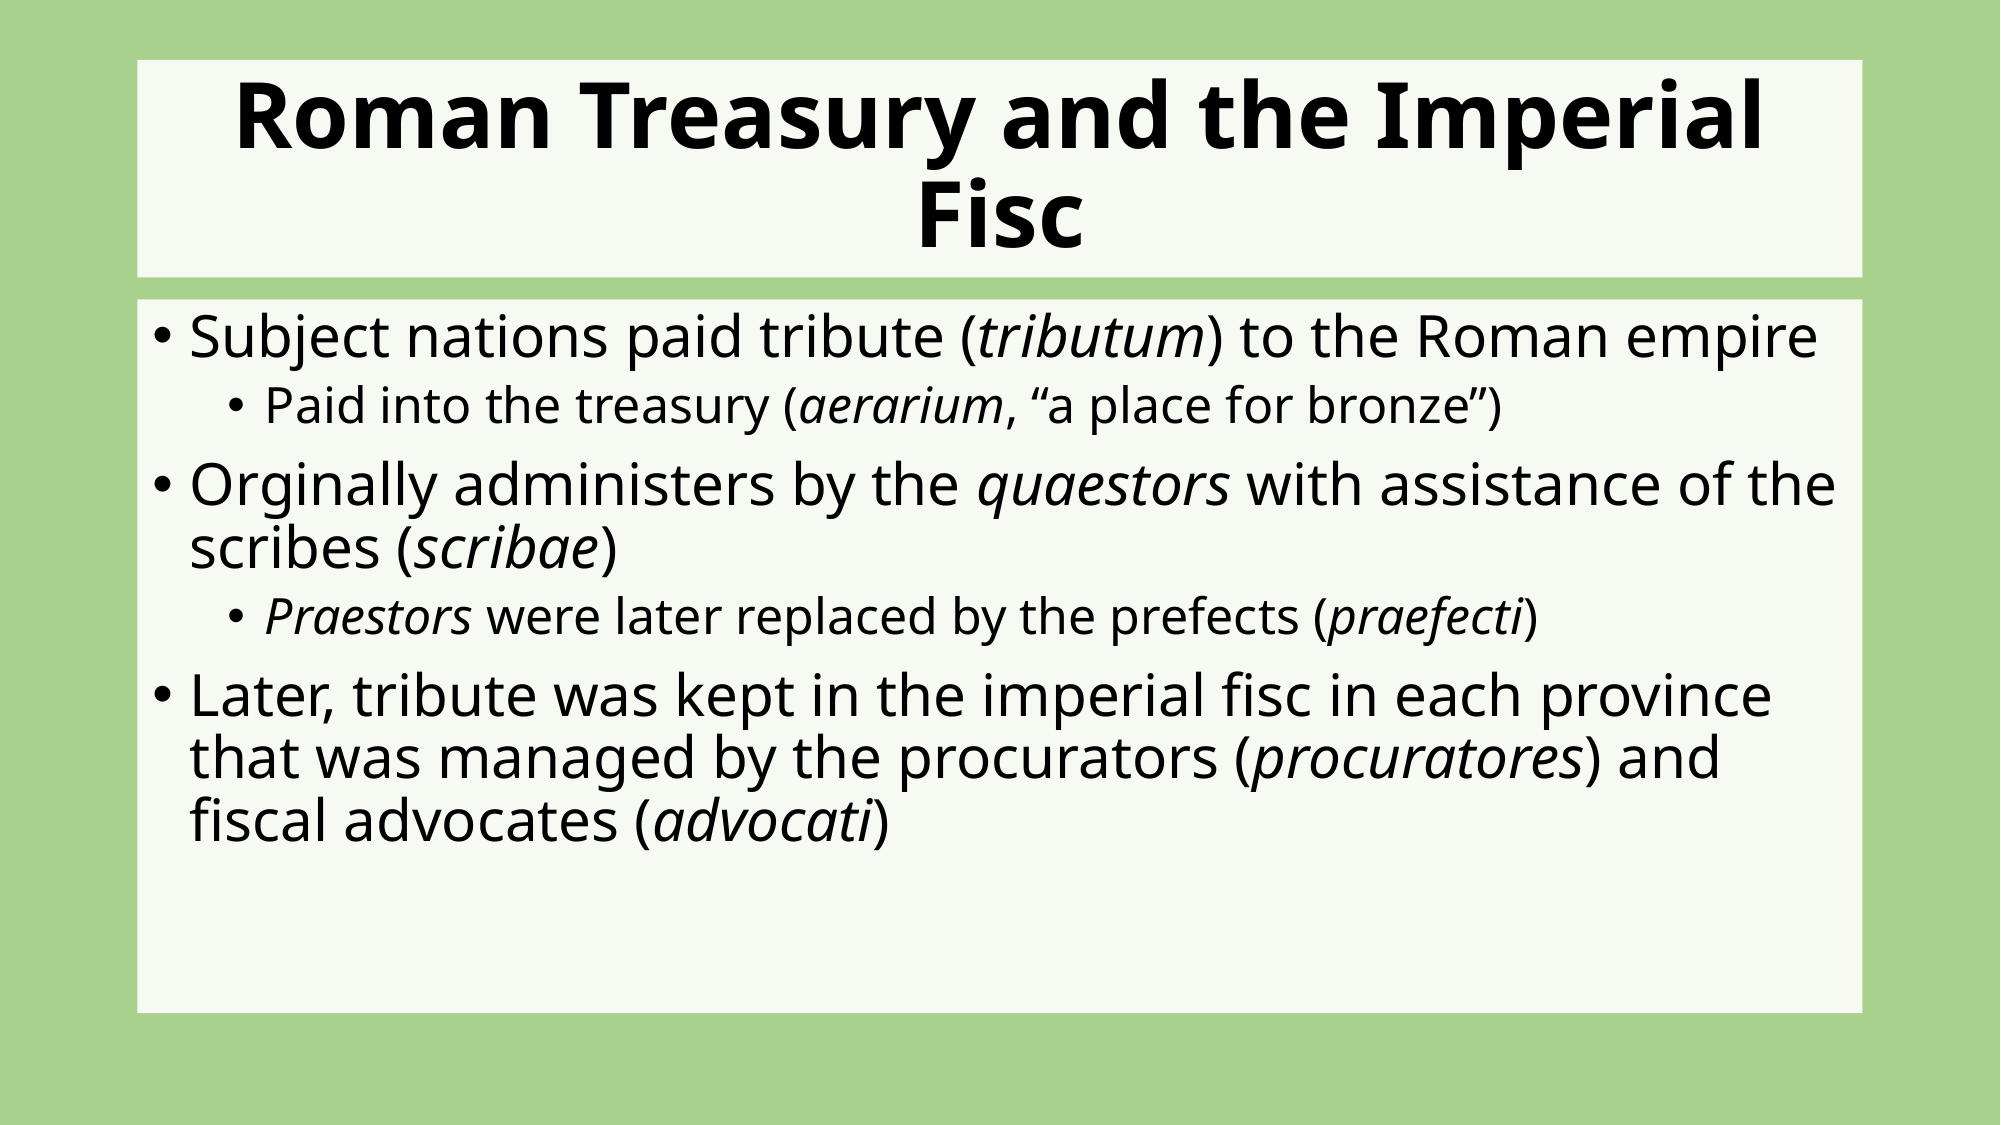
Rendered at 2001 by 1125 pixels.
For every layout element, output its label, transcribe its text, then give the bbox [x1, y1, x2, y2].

title Roman Treasury and the Imperial Fisc [137, 59, 1863, 278]
list Subject nations paid tribute (tributum) to the Roman empire Paid into the treasury (aerarium, “a place for bronze”) Orginally administers by the quaestors with assistance of the scribes (scribae) Praestors were later replaced by the prefects (praefecti) Later, tribute was kept in the imperial fisc in each province that was managed by the procurators (procuratores) and fiscal advocates (advocati) [137, 299, 1863, 1014]
